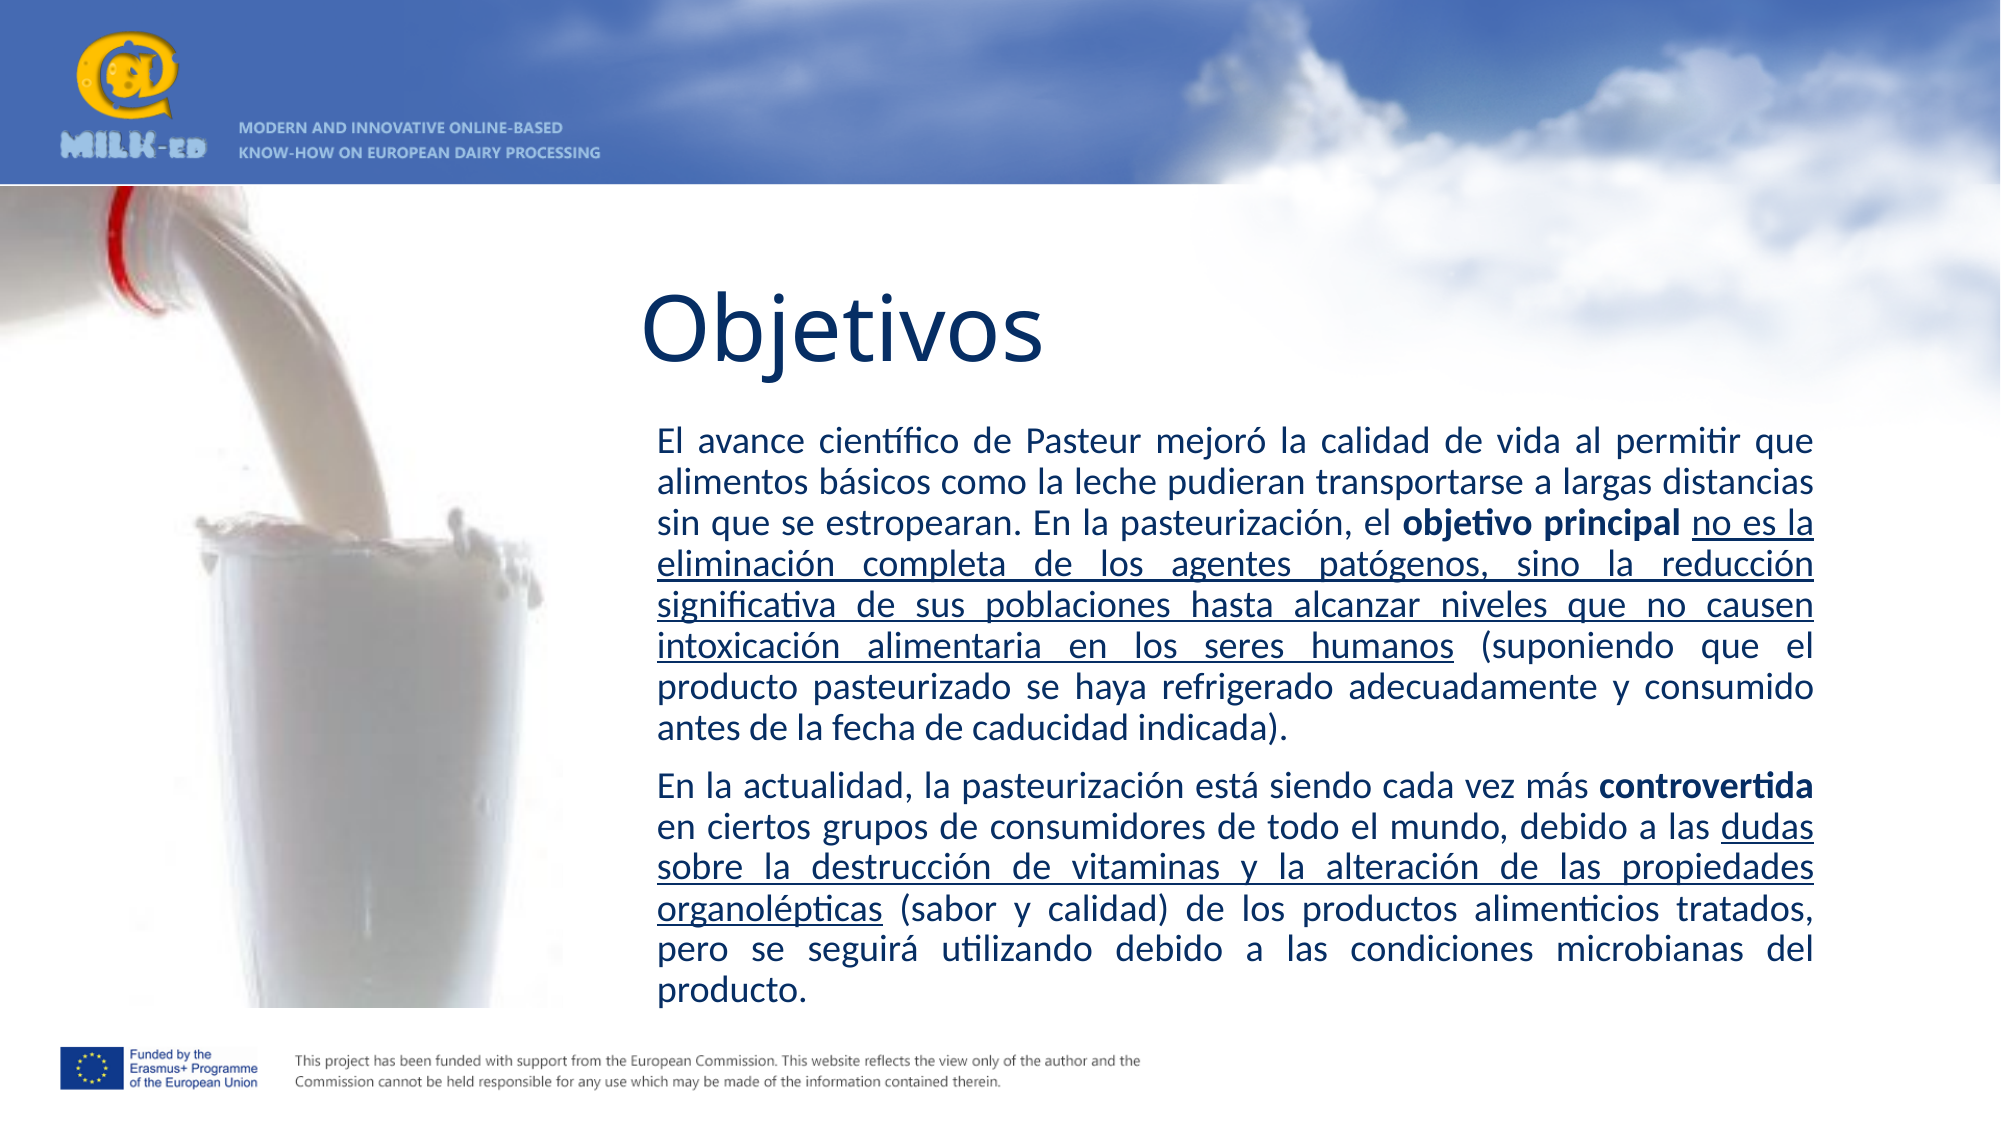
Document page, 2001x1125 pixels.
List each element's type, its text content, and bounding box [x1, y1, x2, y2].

picture [0, 0, 2001, 1125]
list El avance científico de Pasteur mejoró la calidad de vida al permitir que alimentos básicos como la leche pudieran transportarse a largas distancias sin que se estropearan. En la pasteurización, el objetivo principal no es la eliminación completa de los agentes patógenos, sino la reducción significativa de sus poblaciones hasta alcanzar niveles que no causen intoxicación alimentaria en los seres humanos (suponiendo que el producto pasteurizado se haya refrigerado adecuadamente y consumido antes de la fecha de caducidad indicada). En la actualidad, la pasteurización está siendo cada vez más controvertida en ciertos grupos de consumidores de todo el mundo, debido a las dudas sobre la destrucción de vitaminas y la alteración de las propiedades organolépticas (sabor y calidad) de los productos alimenticios tratados, pero se seguirá utilizando debido a las condiciones microbianas del producto. [641, 413, 1829, 1021]
title Objetivos [624, 223, 2000, 441]
